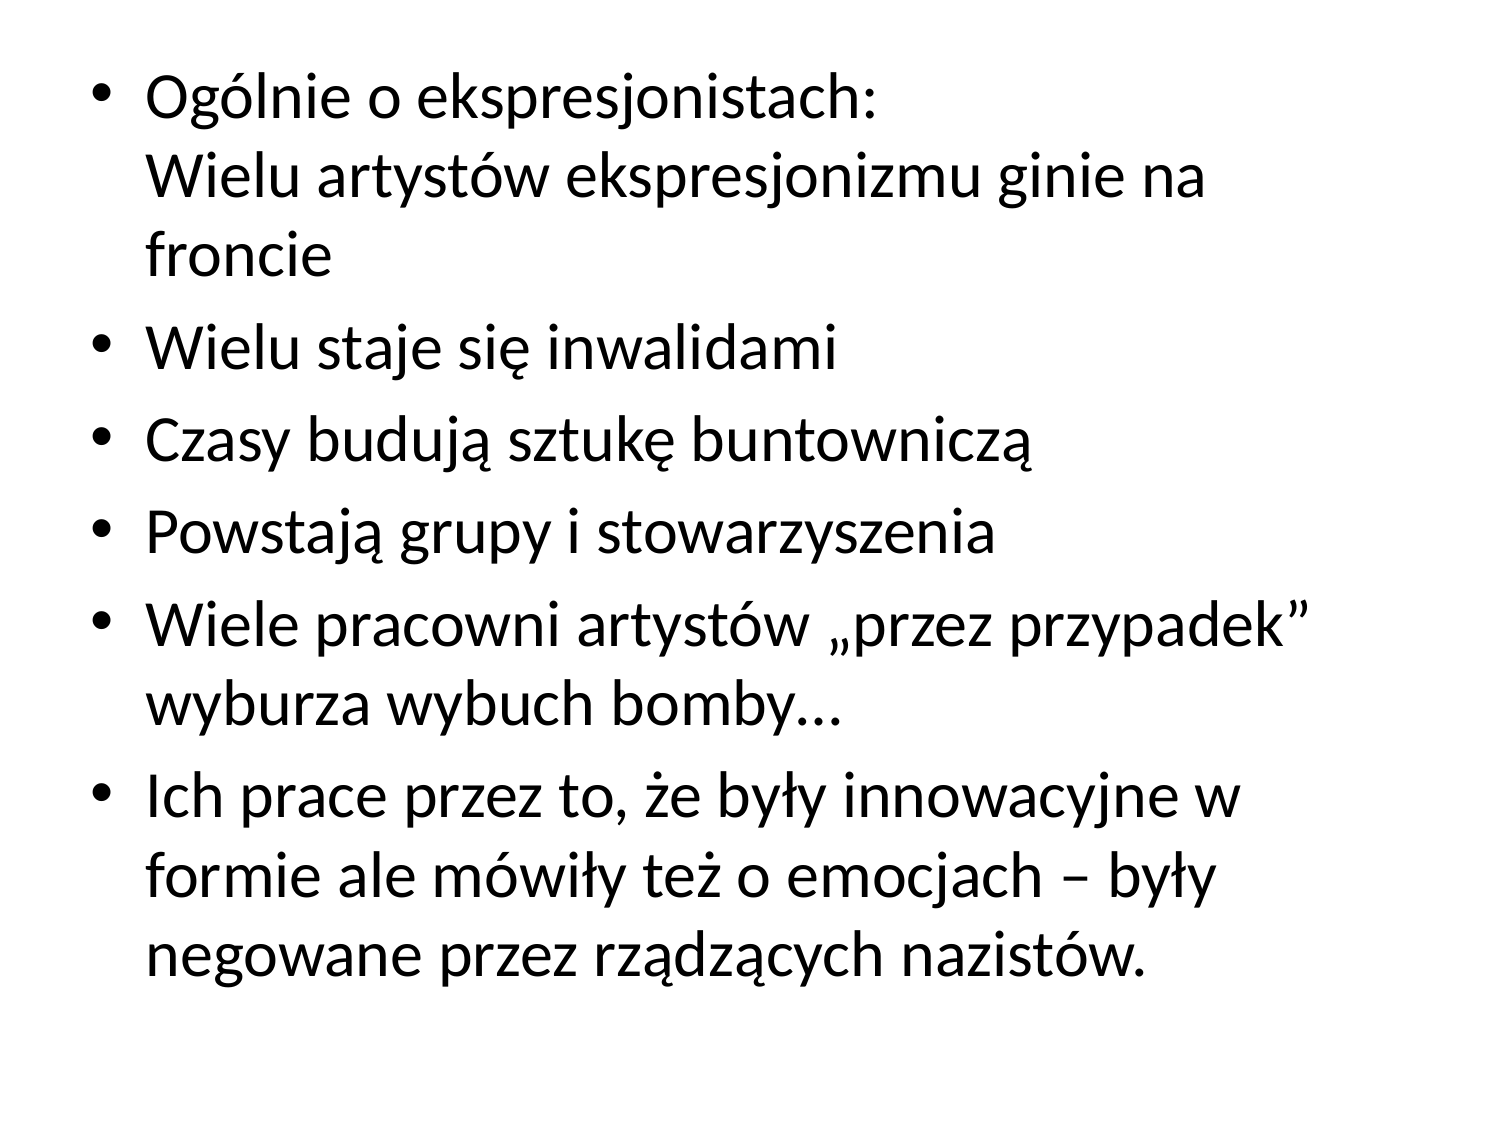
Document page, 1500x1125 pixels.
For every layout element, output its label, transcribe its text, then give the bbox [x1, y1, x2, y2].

list Ogólnie o ekspresjonistach: Wielu artystów ekspresjonizmu ginie na froncie Wielu staje się inwalidami Czasy budują sztukę buntowniczą Powstają grupy i stowarzyszenia Wiele pracowni artystów „przez przypadek” wyburza wybuch bomby… Ich prace przez to, że były innowacyjne w formie ale mówiły też o emocjach – były negowane przez rządzących nazistów. [75, 45, 1425, 1005]
